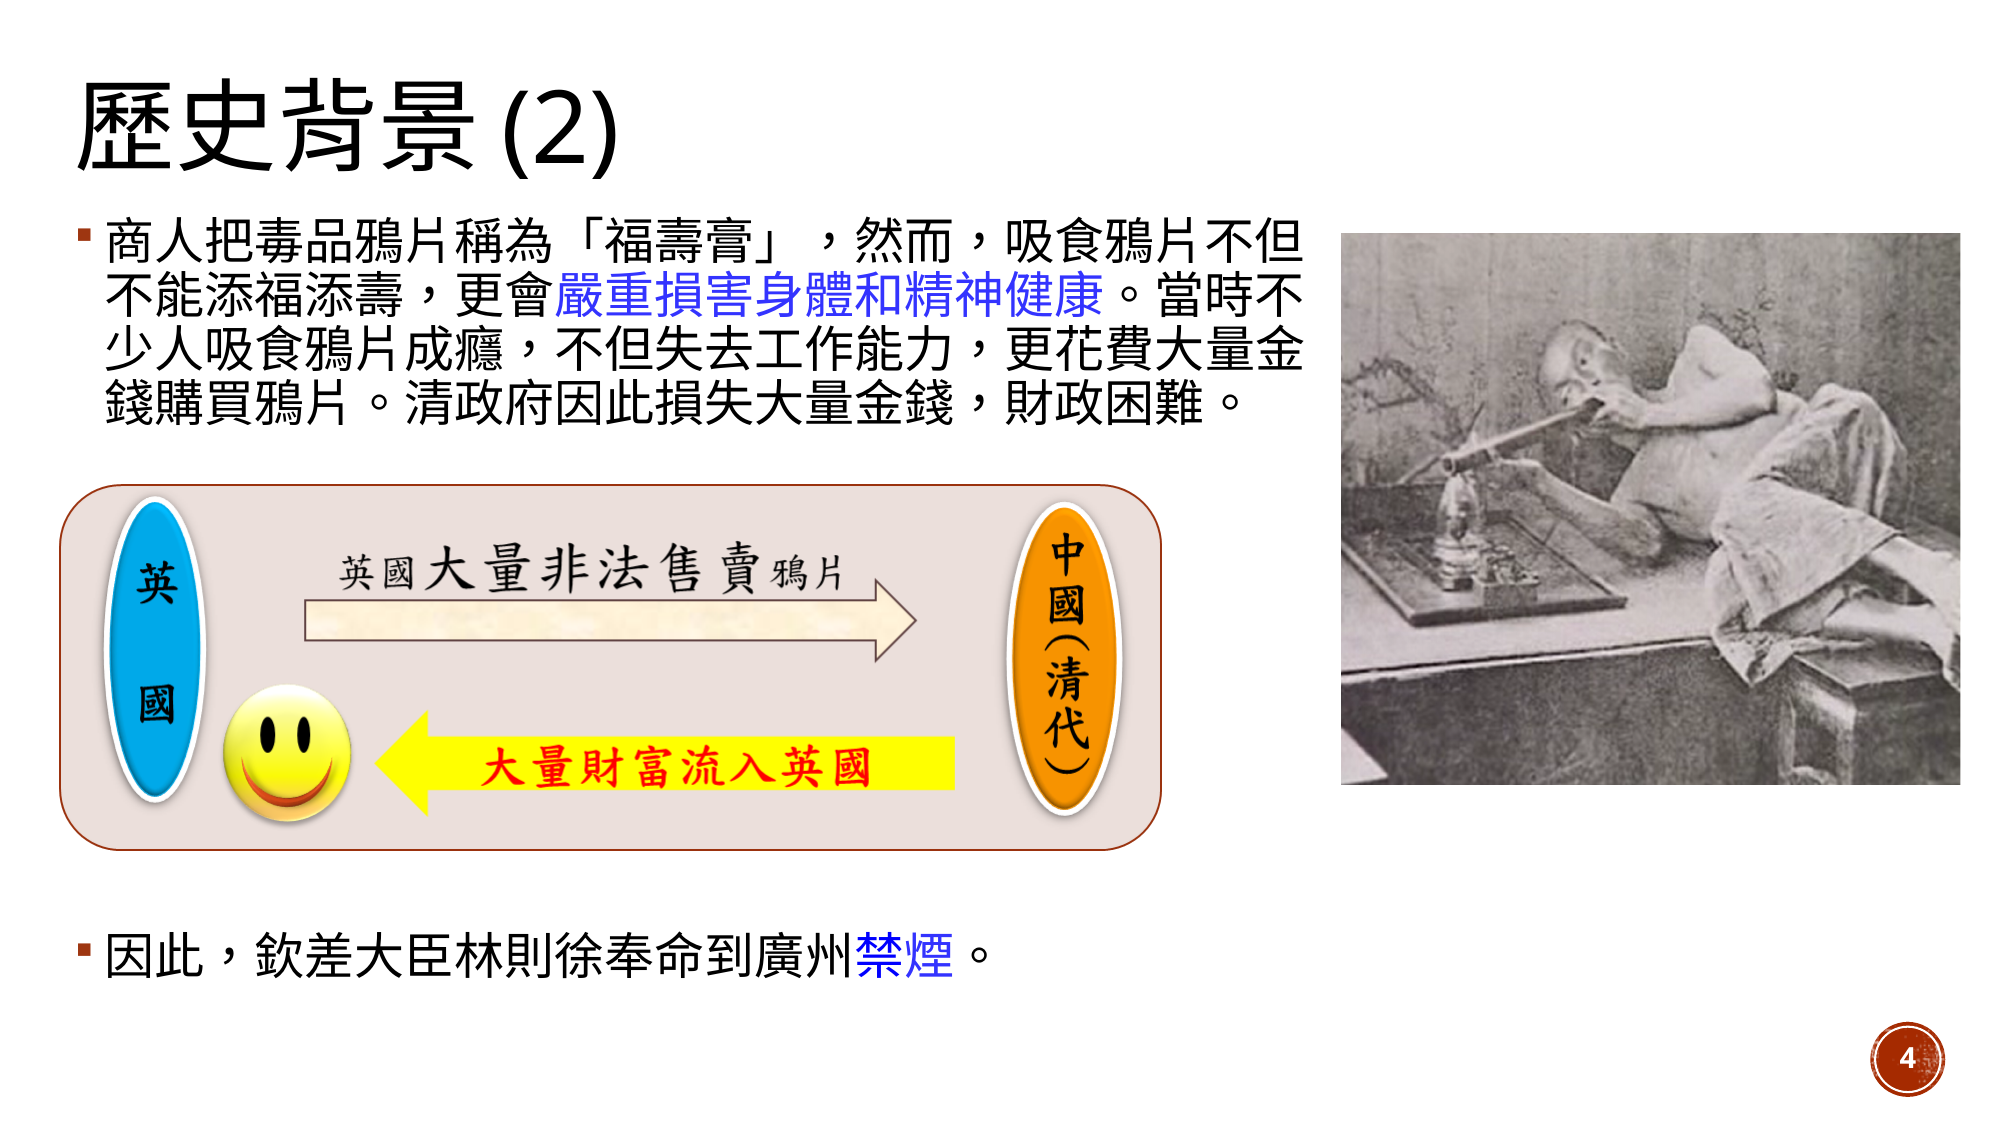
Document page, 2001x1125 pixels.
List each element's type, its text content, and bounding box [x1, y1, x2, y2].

picture [1341, 233, 1961, 785]
title 歷史背景(2) [59, 68, 1710, 193]
picture [59, 482, 1162, 851]
slide_number 4 [1855, 1028, 1961, 1089]
list 商人把毒品鴉片稱為「福壽膏」，然而，吸食鴉片不但不能添福添壽，更會嚴重損害身體和精神健康。當時不少人吸食鴉片成癮，不但失去工作能力，更花費大量金錢購買鴉片。清政府因此損失大量金錢，財政困難。 因此，欽差大臣林則徐奉命到廣州禁煙。 [59, 208, 1342, 1125]
